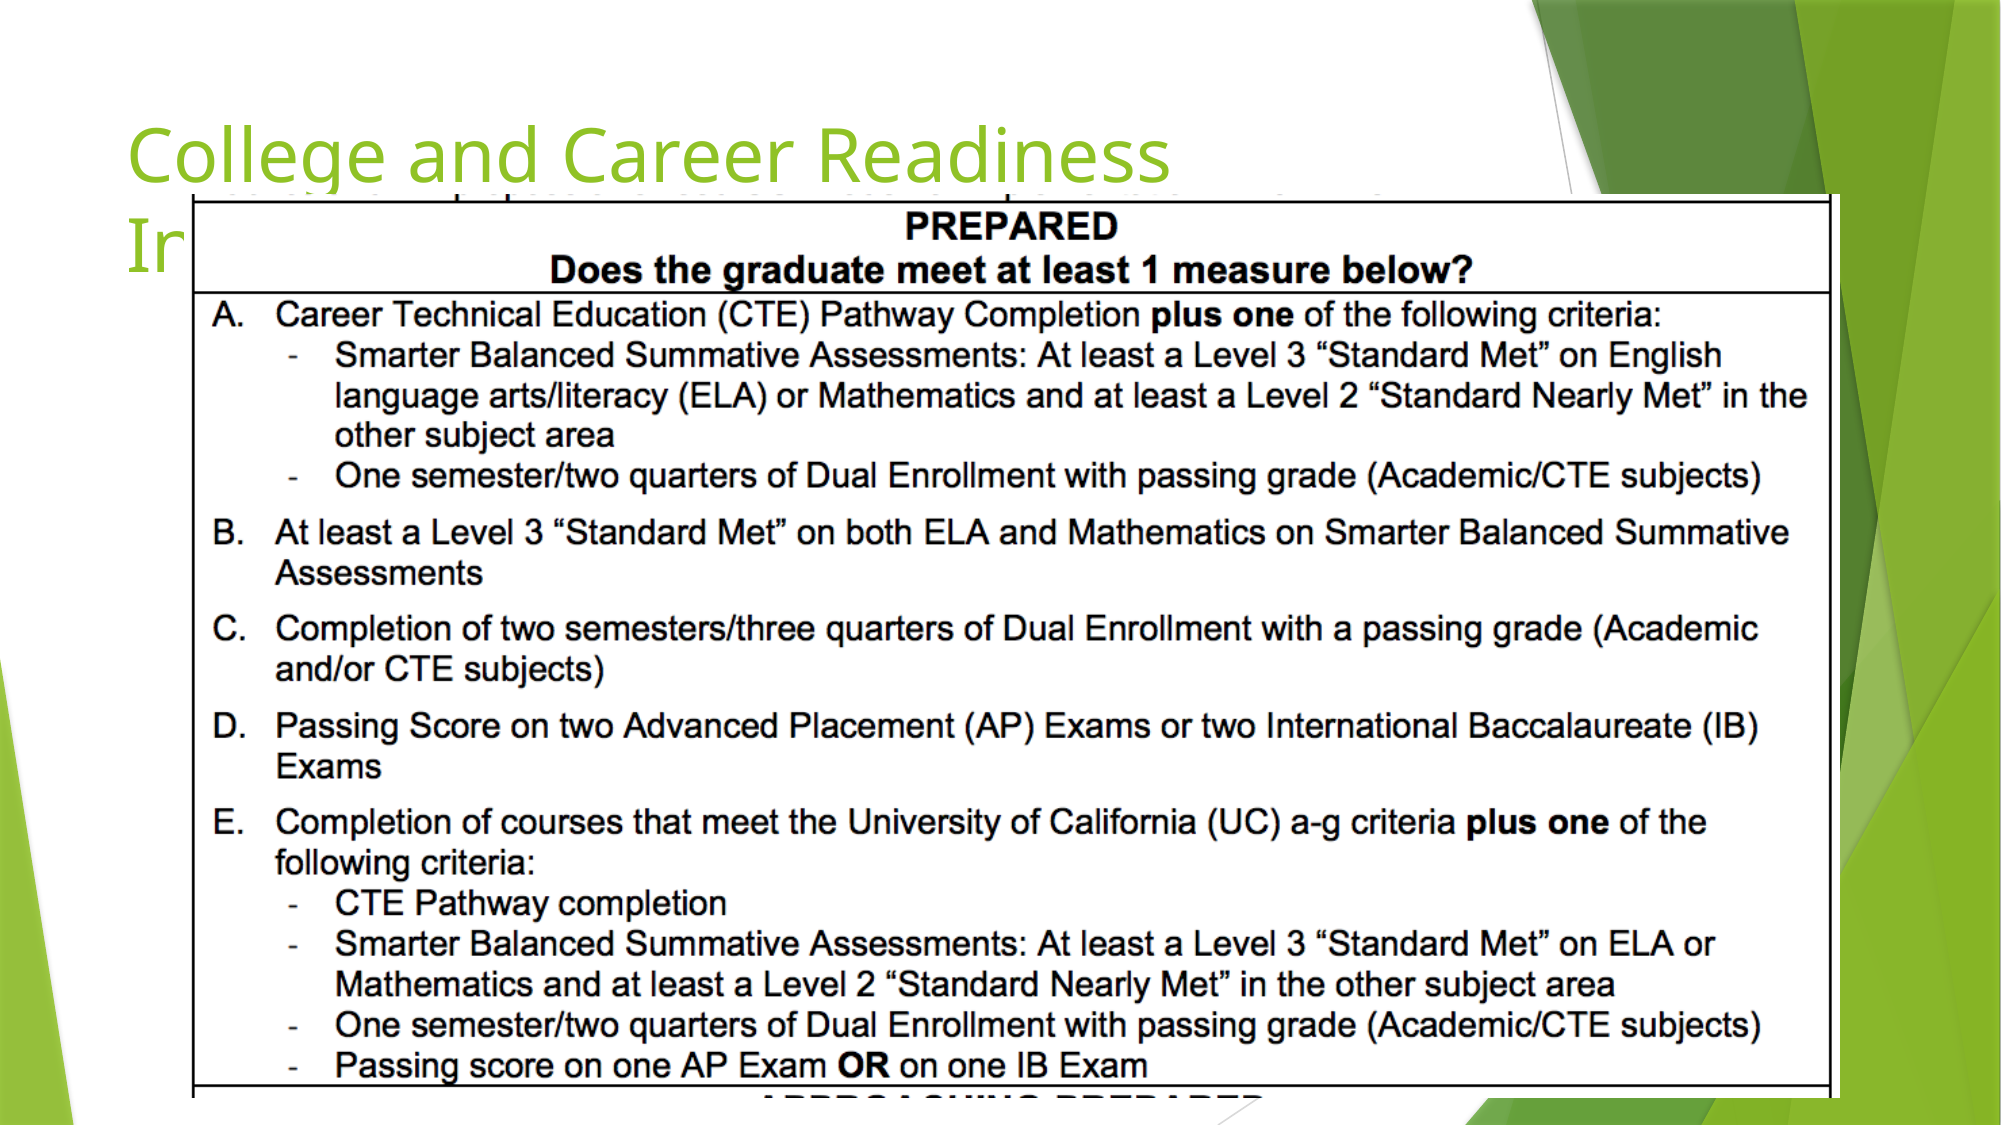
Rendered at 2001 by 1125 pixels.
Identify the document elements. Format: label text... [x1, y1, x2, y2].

title College and Career Readiness Indicator [111, 99, 1522, 224]
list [183, 193, 1841, 1099]
